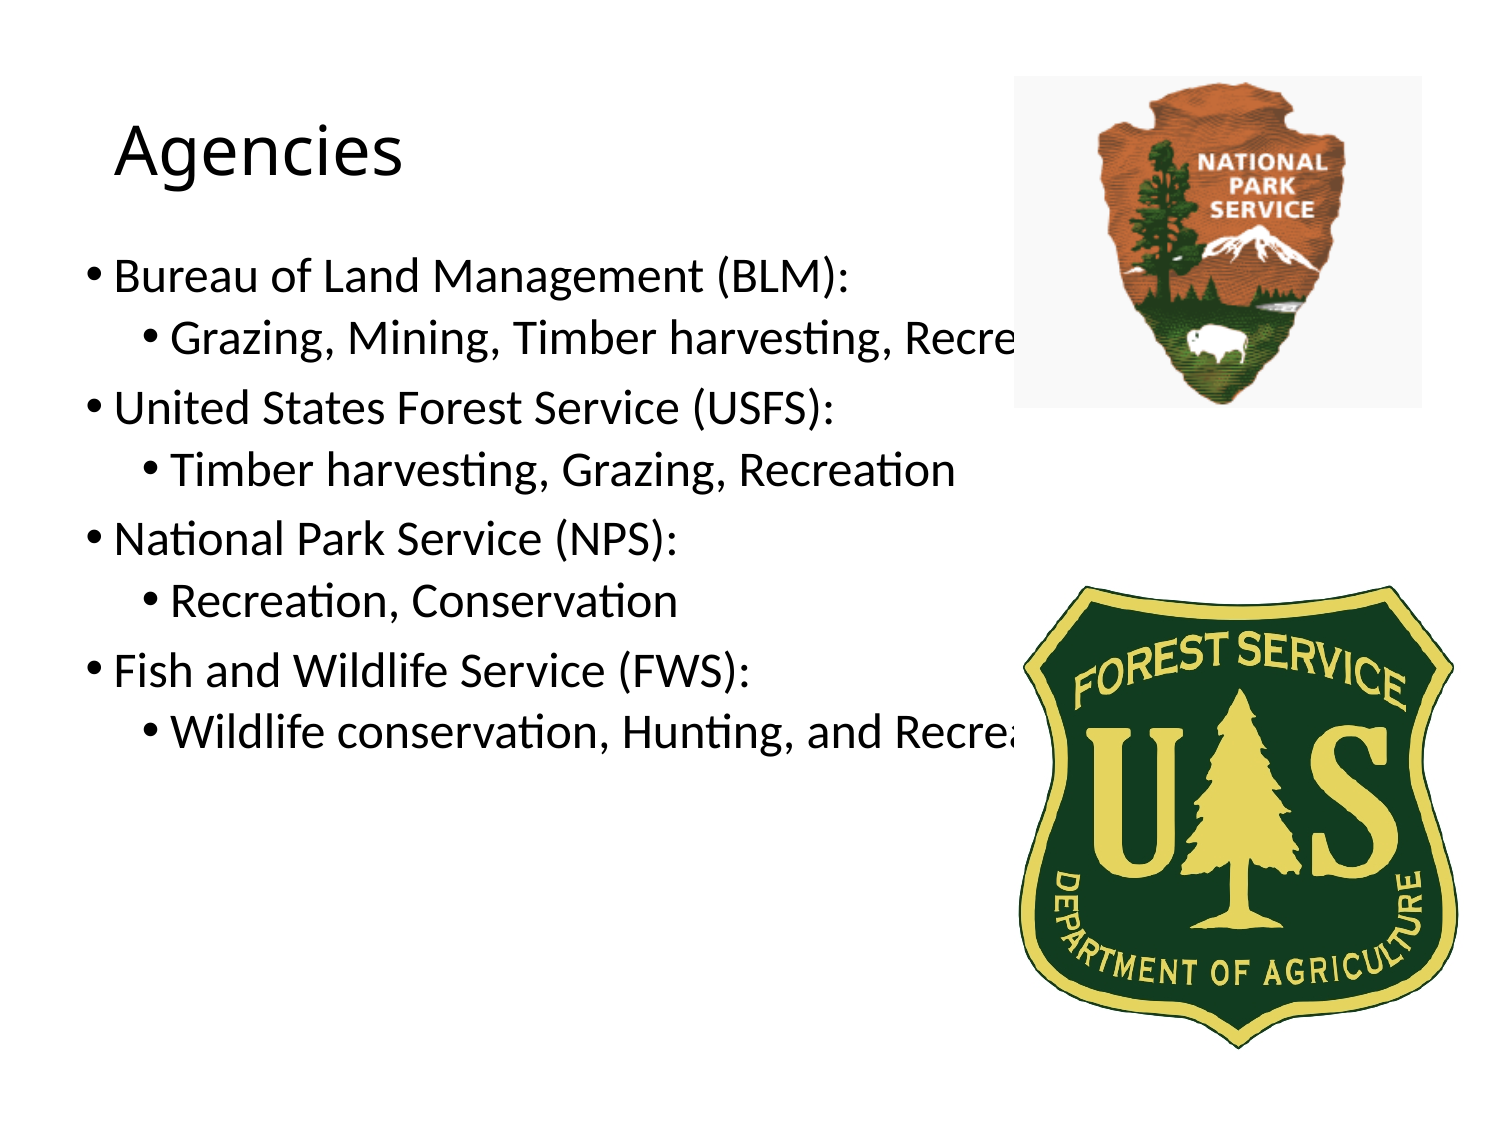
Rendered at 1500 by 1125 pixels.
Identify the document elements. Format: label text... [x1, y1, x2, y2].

title Agencies [99, 40, 1337, 242]
picture [1014, 578, 1464, 1055]
list Bureau of Land Management (BLM): Grazing, Mining, Timber harvesting, Recreation United States Forest Service (USFS): Timber harvesting, Grazing, Recreation National Park Service (NPS): Recreation, Conservation Fish and Wildlife Service (FWS): Wildlife conservation, Hunting, and Recreation [70, 242, 1218, 932]
picture [1014, 76, 1422, 408]
